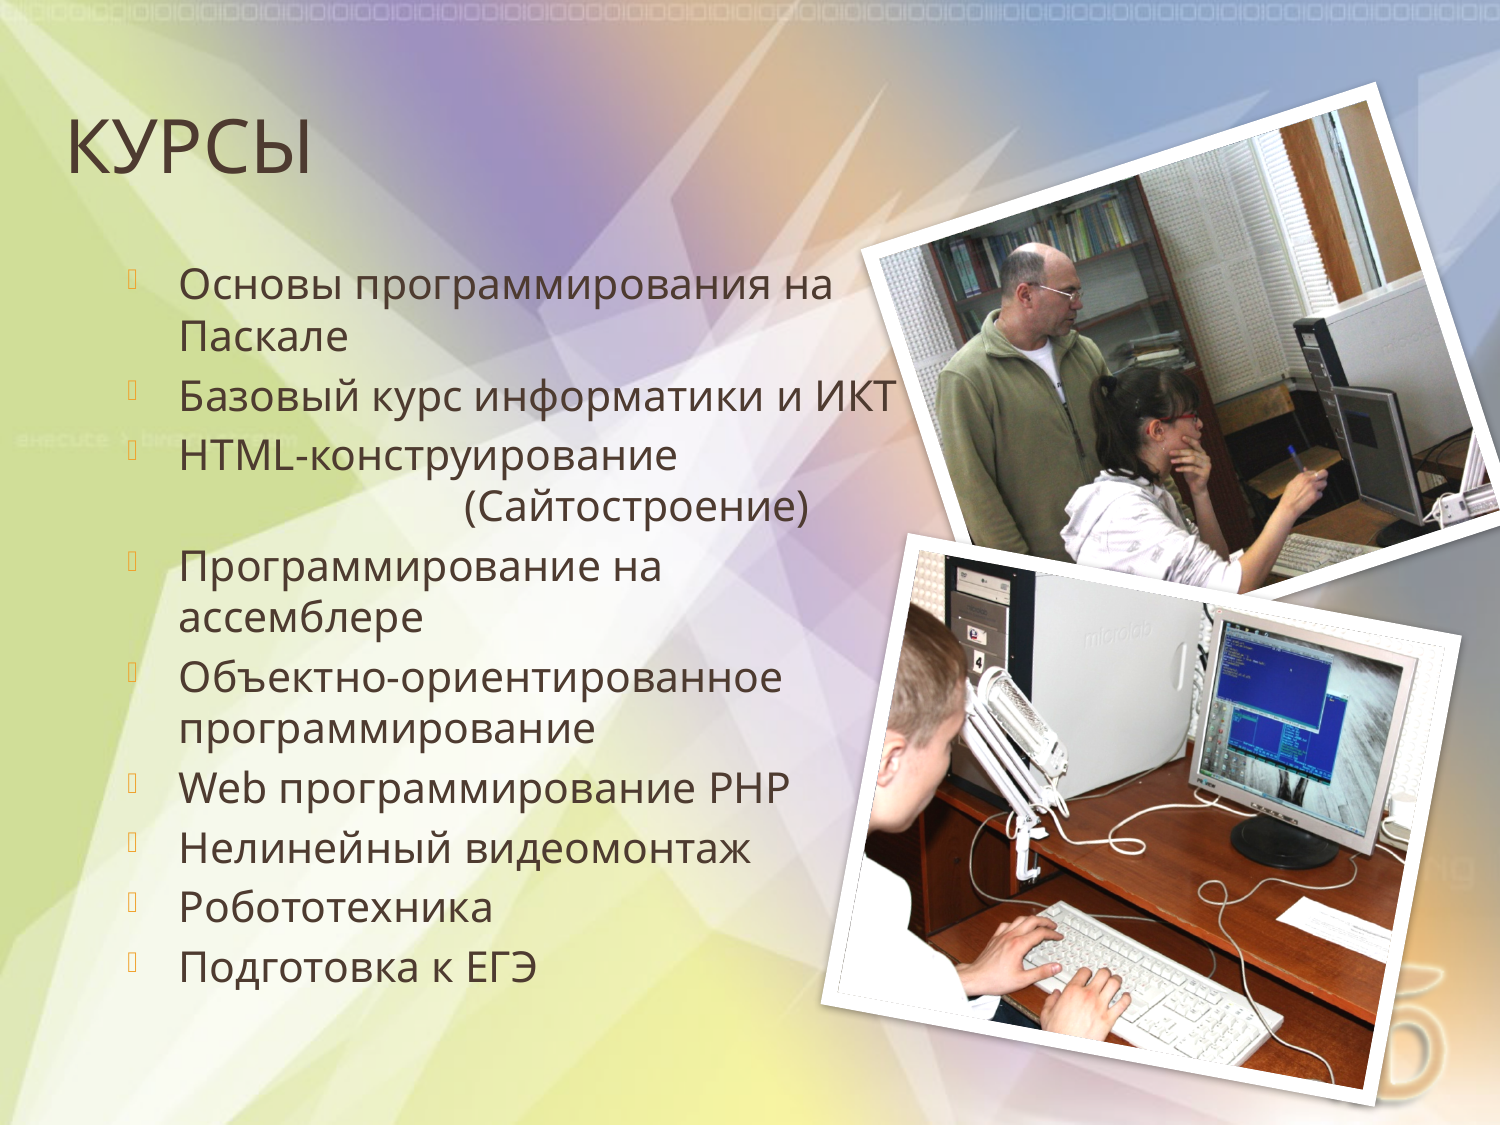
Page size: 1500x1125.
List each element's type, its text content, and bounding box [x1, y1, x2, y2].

picture [873, 168, 1446, 1046]
title Курсы [50, 75, 1475, 213]
list Основы программирования на Паскале Базовый курс информатики и ИКТ HTML-конструирование (Сайтостроение) Программирование на ассемблере Объектно-ориентированное программирование Web программирование PHP Нелинейный видеомонтаж Робототехника Подготовка к ЕГЭ [112, 249, 922, 1013]
